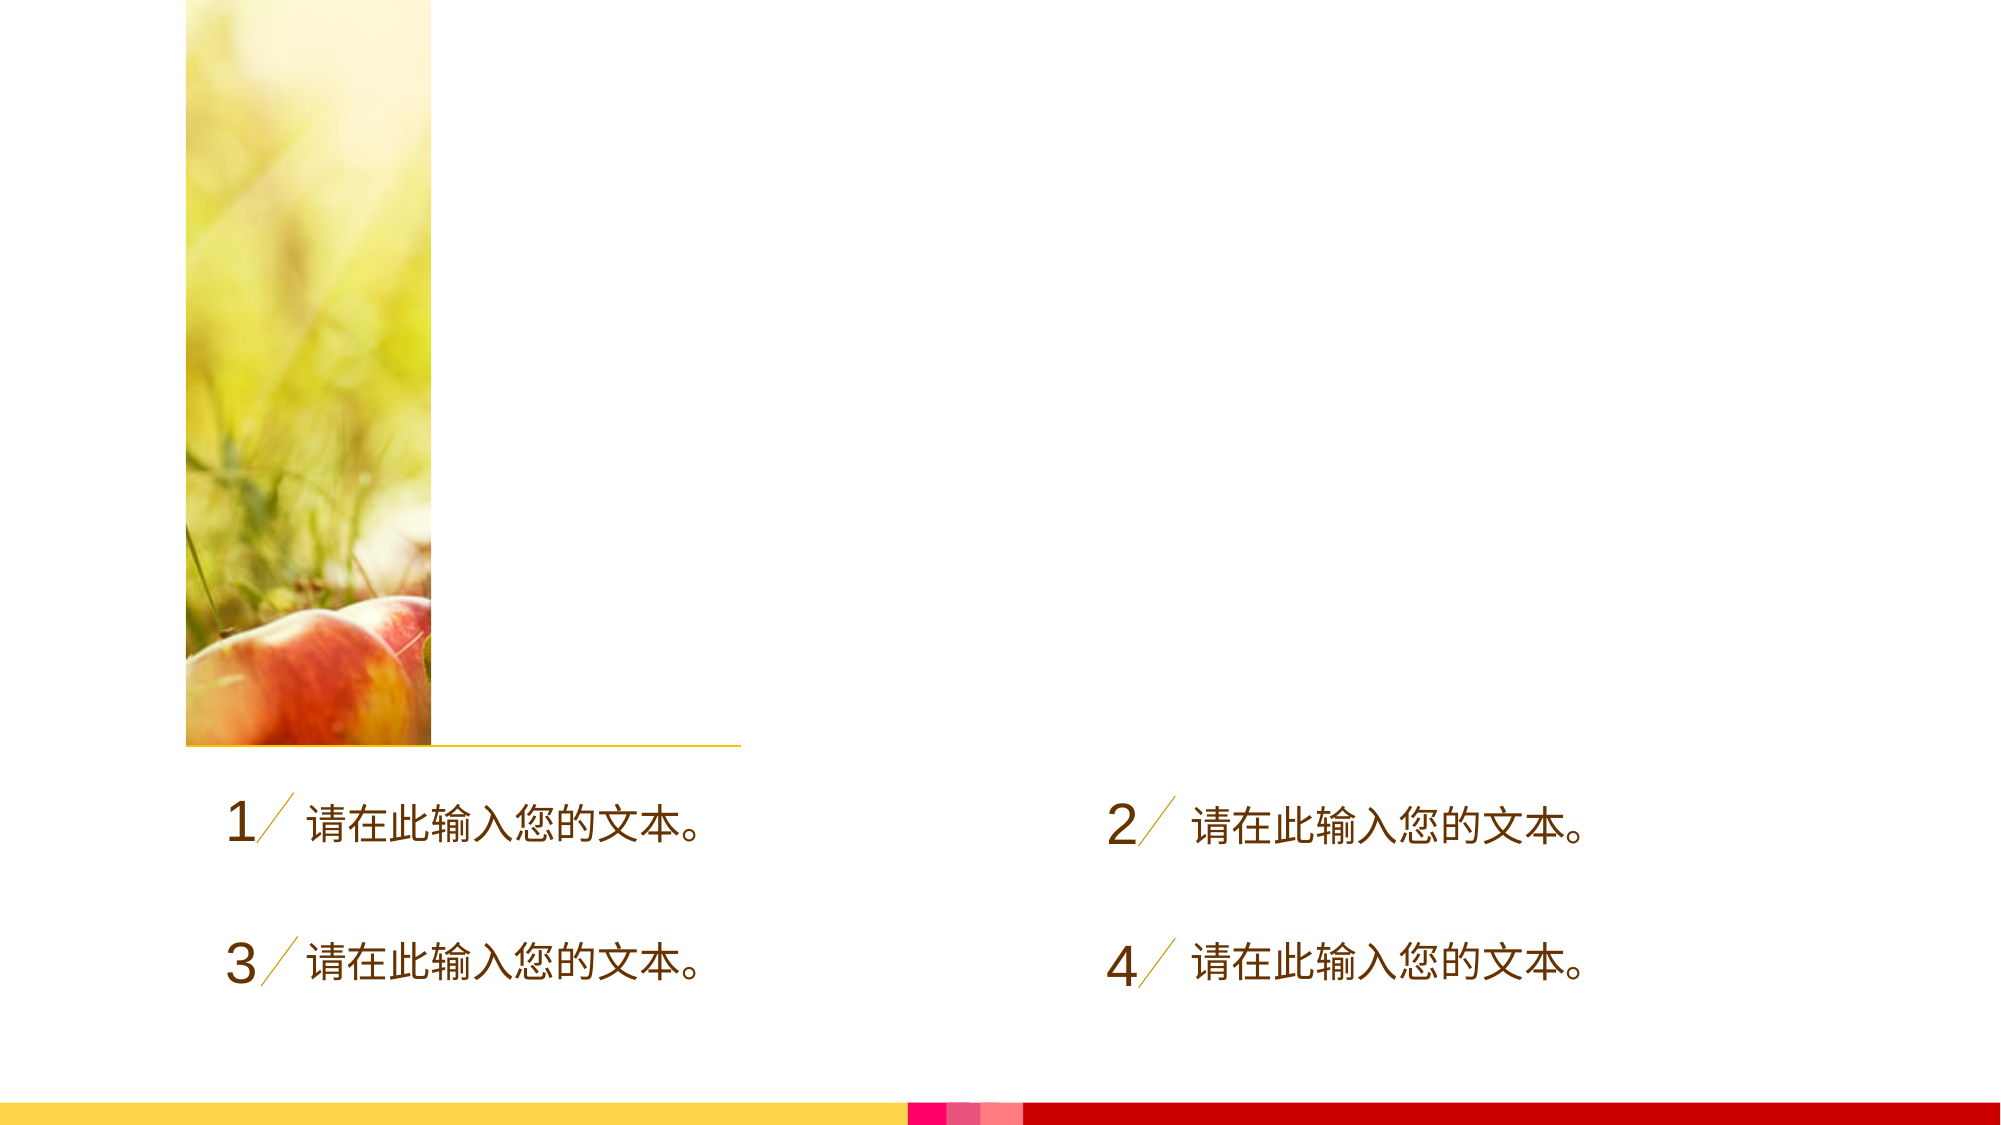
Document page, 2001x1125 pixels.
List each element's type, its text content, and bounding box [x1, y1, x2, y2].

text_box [1091, 921, 1176, 1007]
text_box 请在此输入您的文本。 [1176, 938, 1806, 1007]
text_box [210, 917, 298, 1003]
text_box 请在此输入您的文本。 [290, 938, 921, 1007]
text_box 请在此输入您的文本。 [1175, 801, 1806, 870]
text_box 请在此输入您的文本。 [290, 800, 921, 878]
picture [185, 0, 432, 746]
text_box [1091, 778, 1176, 864]
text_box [210, 775, 294, 861]
